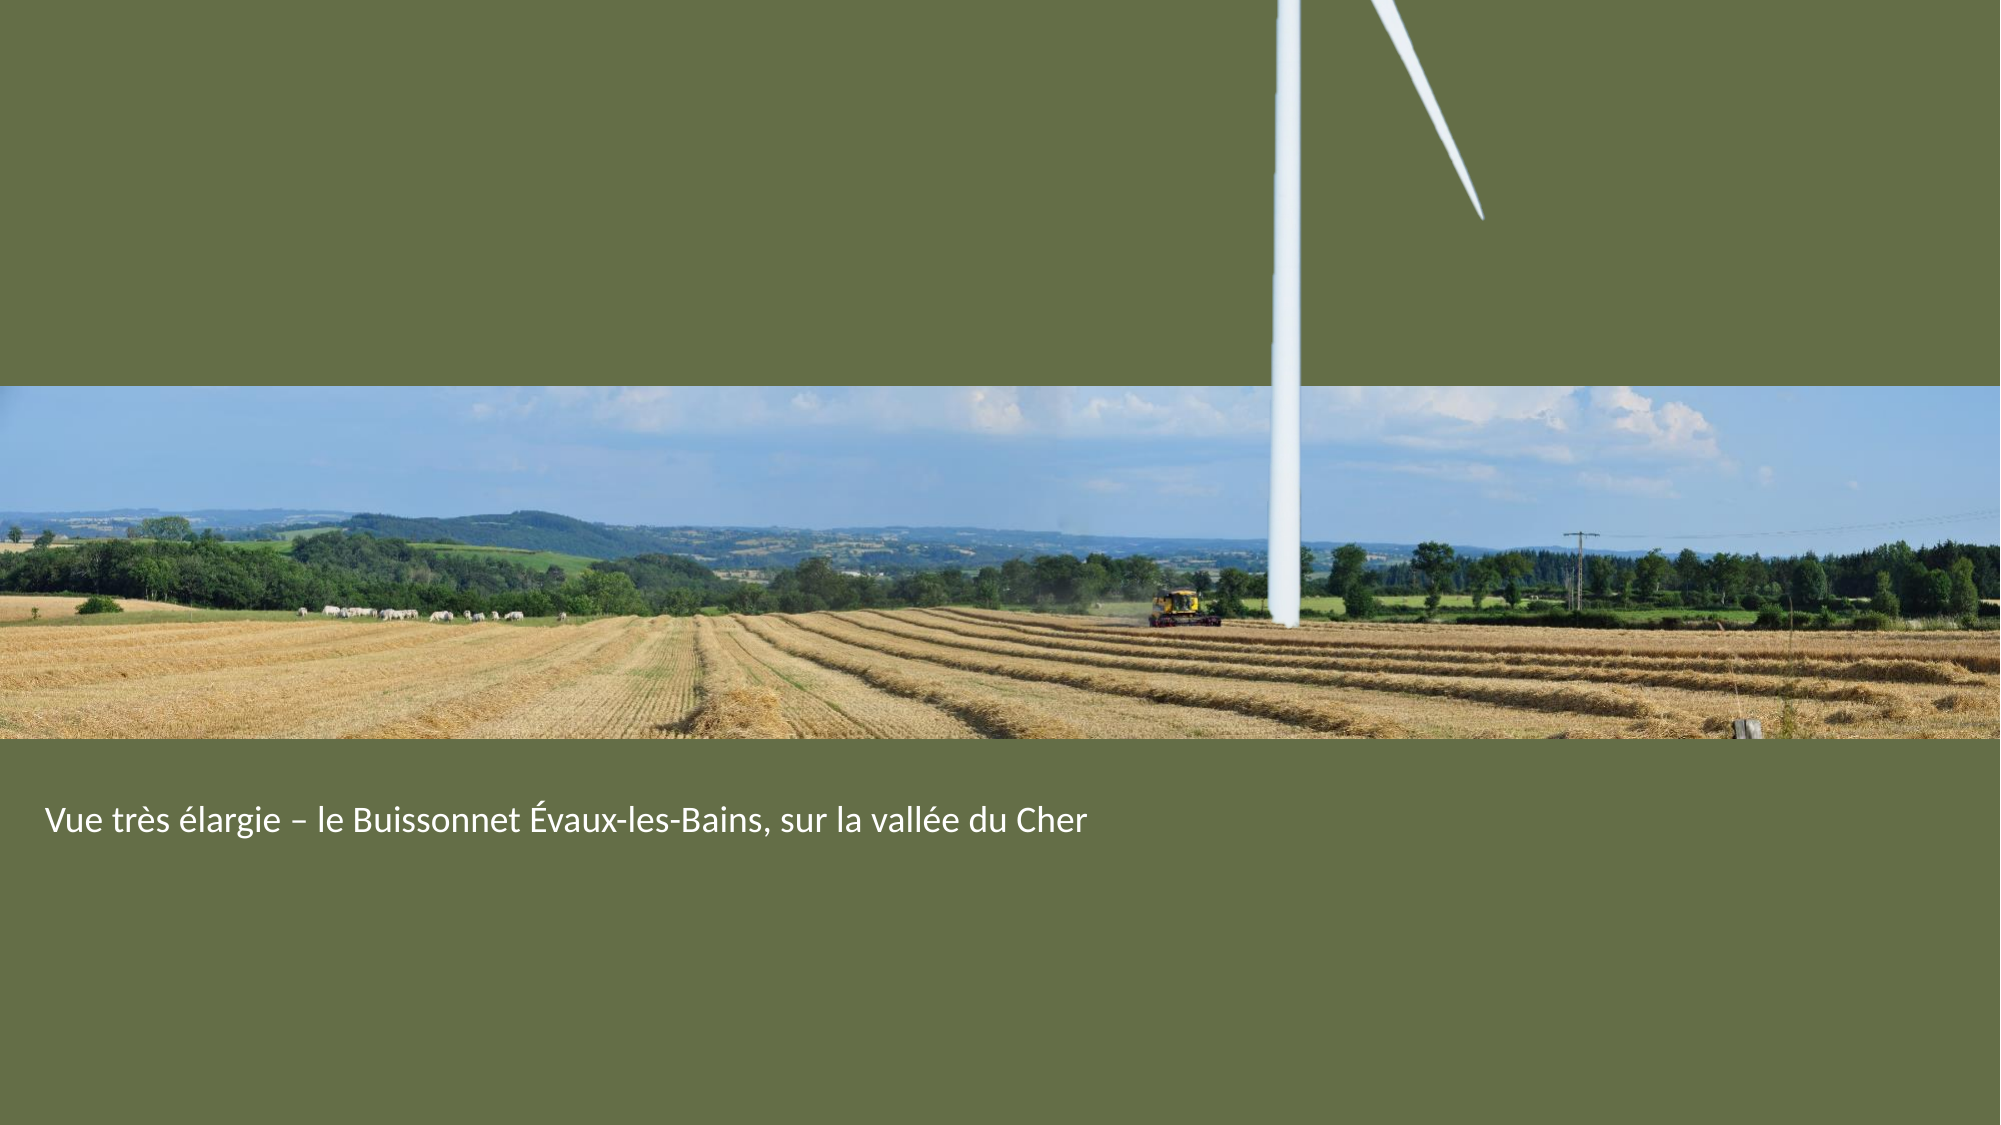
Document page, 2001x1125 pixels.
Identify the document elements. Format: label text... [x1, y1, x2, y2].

picture [0, 0, 2000, 739]
text_box Vue très élargie – le Buissonnet Évaux-les-Bains, sur la vallée du Cher [30, 787, 1281, 848]
